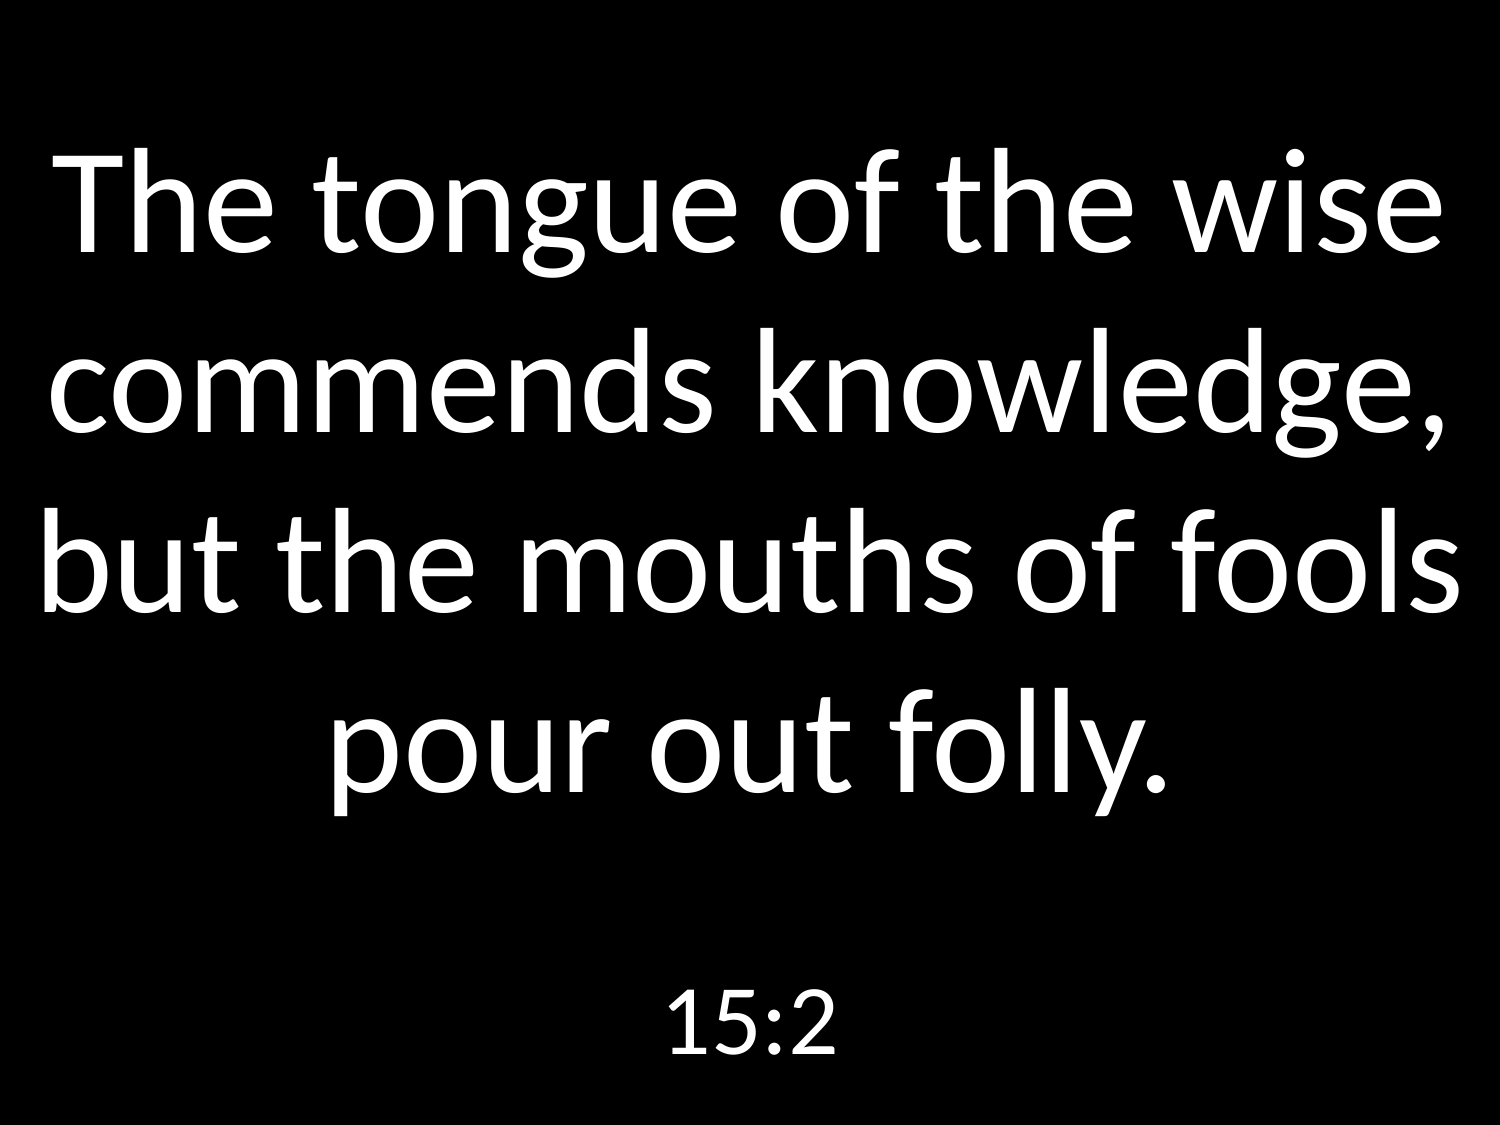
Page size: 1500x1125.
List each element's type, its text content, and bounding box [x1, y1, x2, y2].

subtitle 15:2 [225, 947, 1275, 1125]
title The tongue of the wise commends knowledge, but the mouths of fools pour out folly. [0, 0, 1500, 925]
